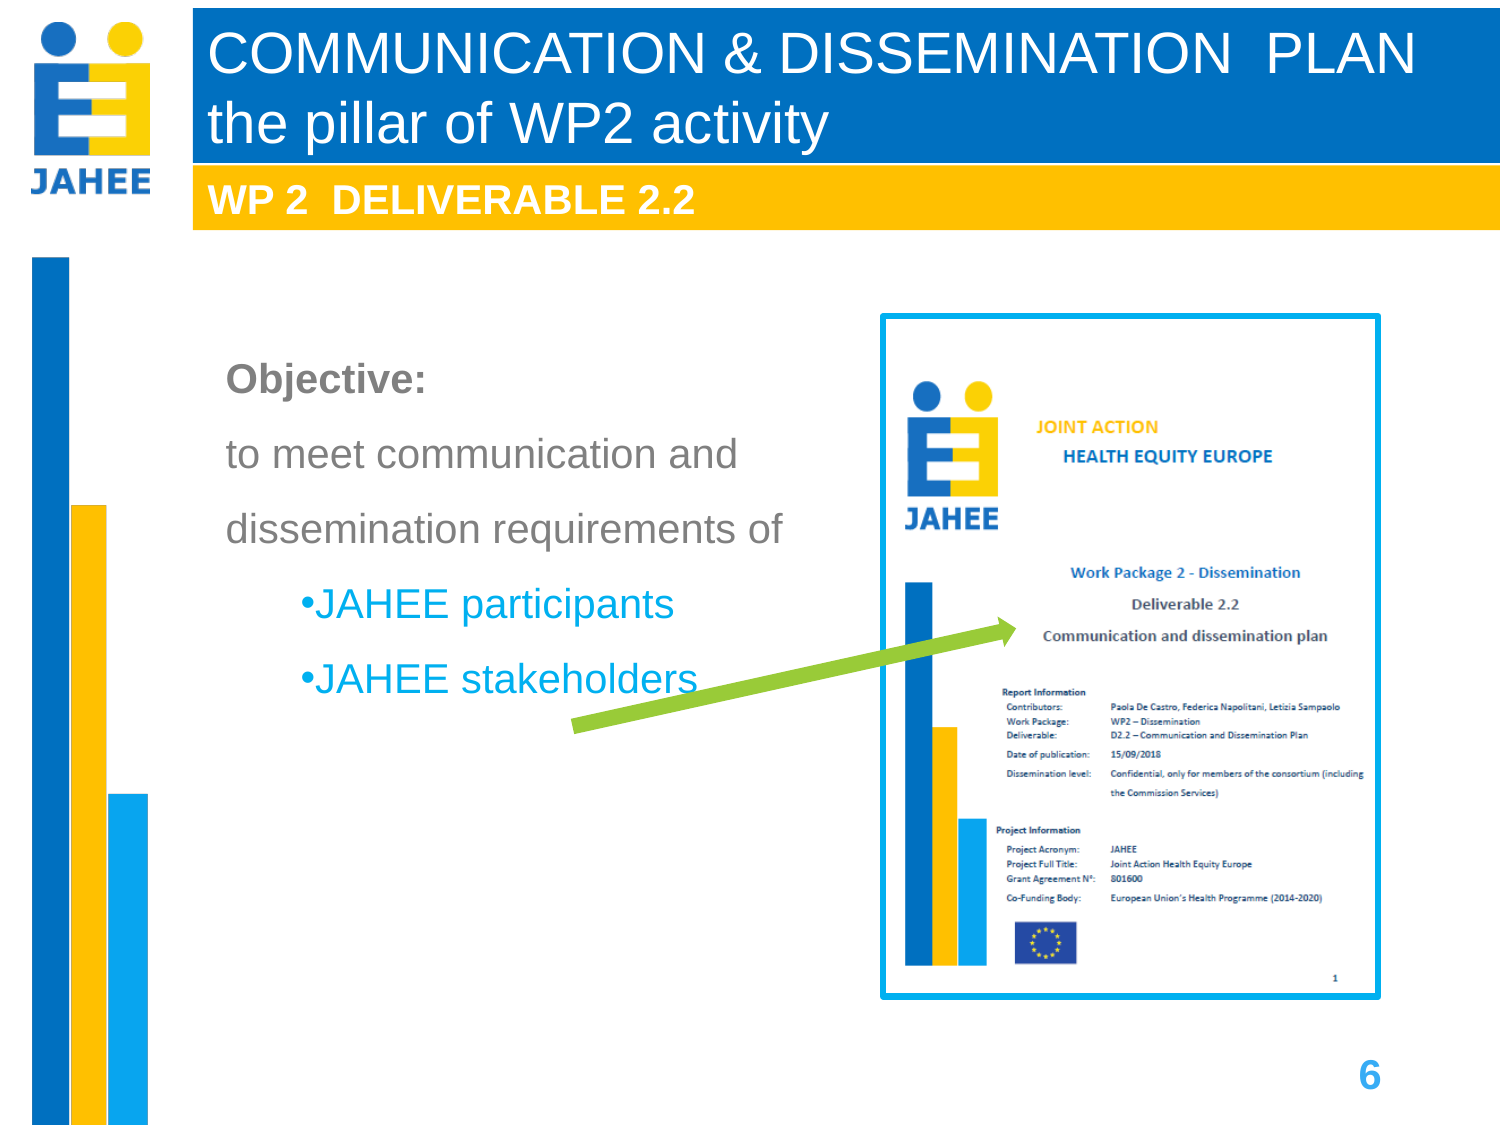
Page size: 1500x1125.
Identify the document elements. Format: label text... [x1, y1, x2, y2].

slide_number 6 [1059, 1042, 1397, 1103]
picture [885, 320, 1374, 992]
text_box COMMUNICATION & DISSEMINATION PLAN the pillar of WP2 activity [192, 8, 1500, 163]
text_box [568, 648, 880, 737]
picture [31, 22, 150, 1125]
text_box Objective: to meet communication and dissemination requirements of JAHEE participants JAHEE stakeholders [210, 319, 847, 710]
text_box WP 2 DELIVERABLE 2.2 [192, 165, 1500, 231]
